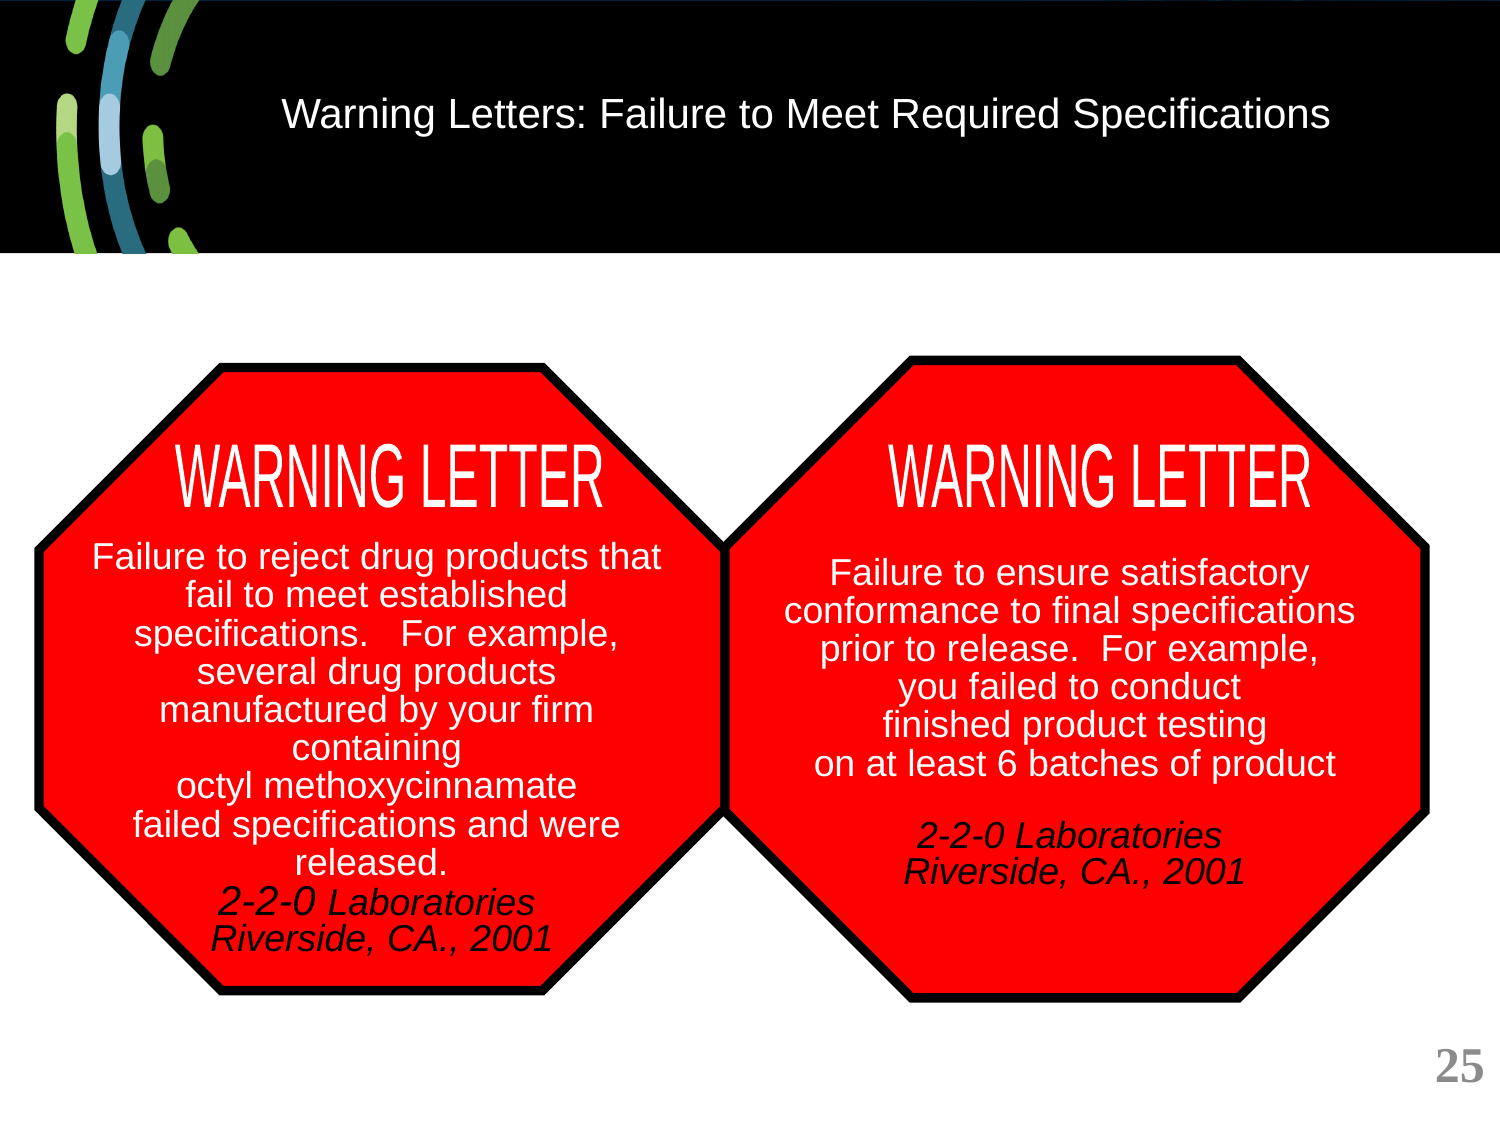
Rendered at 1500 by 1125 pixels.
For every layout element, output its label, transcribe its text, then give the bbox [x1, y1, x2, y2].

text_box Failure to ensure satisfactory conformance to final specifications prior to release. For example, you failed to conduct finished product testing on at least 6 batches of product 2-2-0 Laboratories Riverside, CA., 2001 [725, 360, 1426, 998]
picture [0, 0, 512, 254]
slide_number 25 [1187, 1025, 1500, 1100]
text_box Failure to reject drug products that fail to meet established specifications. For example, several drug products manufactured by your firm containing octyl methoxycinnamate failed specifications and were released. 2-2-0 Laboratories Riverside, CA., 2001 [39, 367, 725, 991]
title Warning Letters: Failure to Meet Required Specifications [266, 66, 1366, 214]
